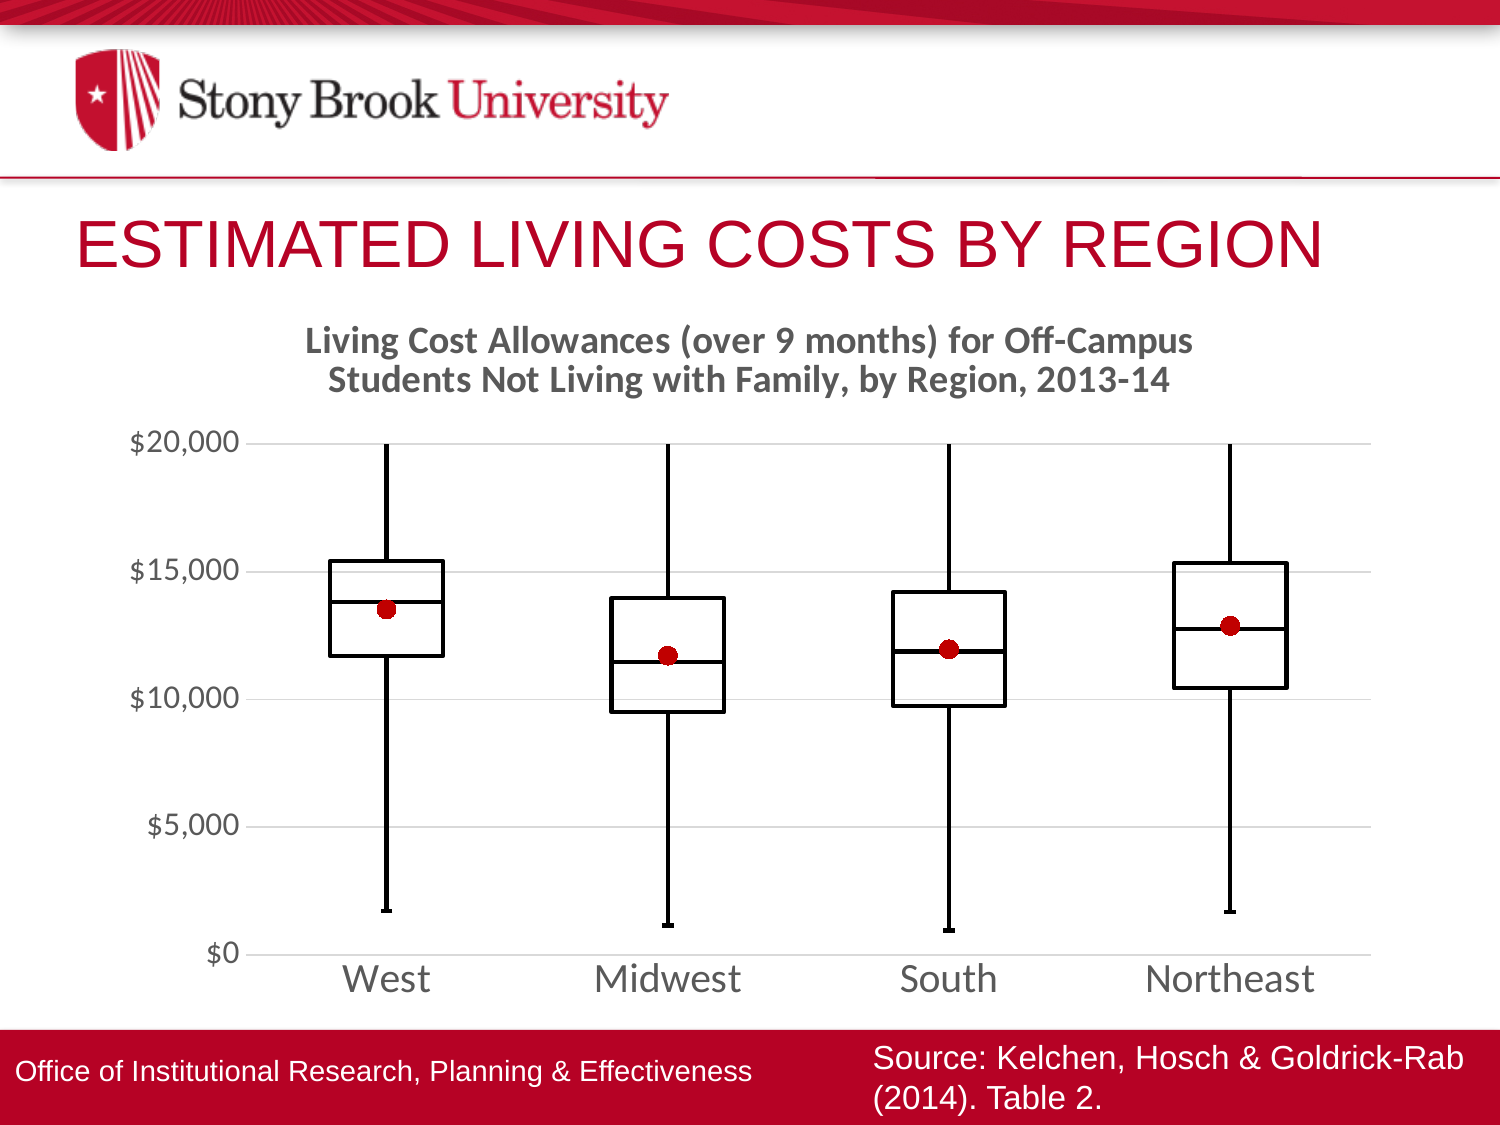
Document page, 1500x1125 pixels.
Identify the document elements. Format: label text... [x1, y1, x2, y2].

picture [0, 0, 1500, 25]
text_box Source: Kelchen, Hosch & Goldrick-Rab (2014). Table 2. [857, 1029, 1500, 1124]
list Estimated Living Costs by Region [75, 192, 1425, 324]
chart [102, 288, 1398, 1018]
